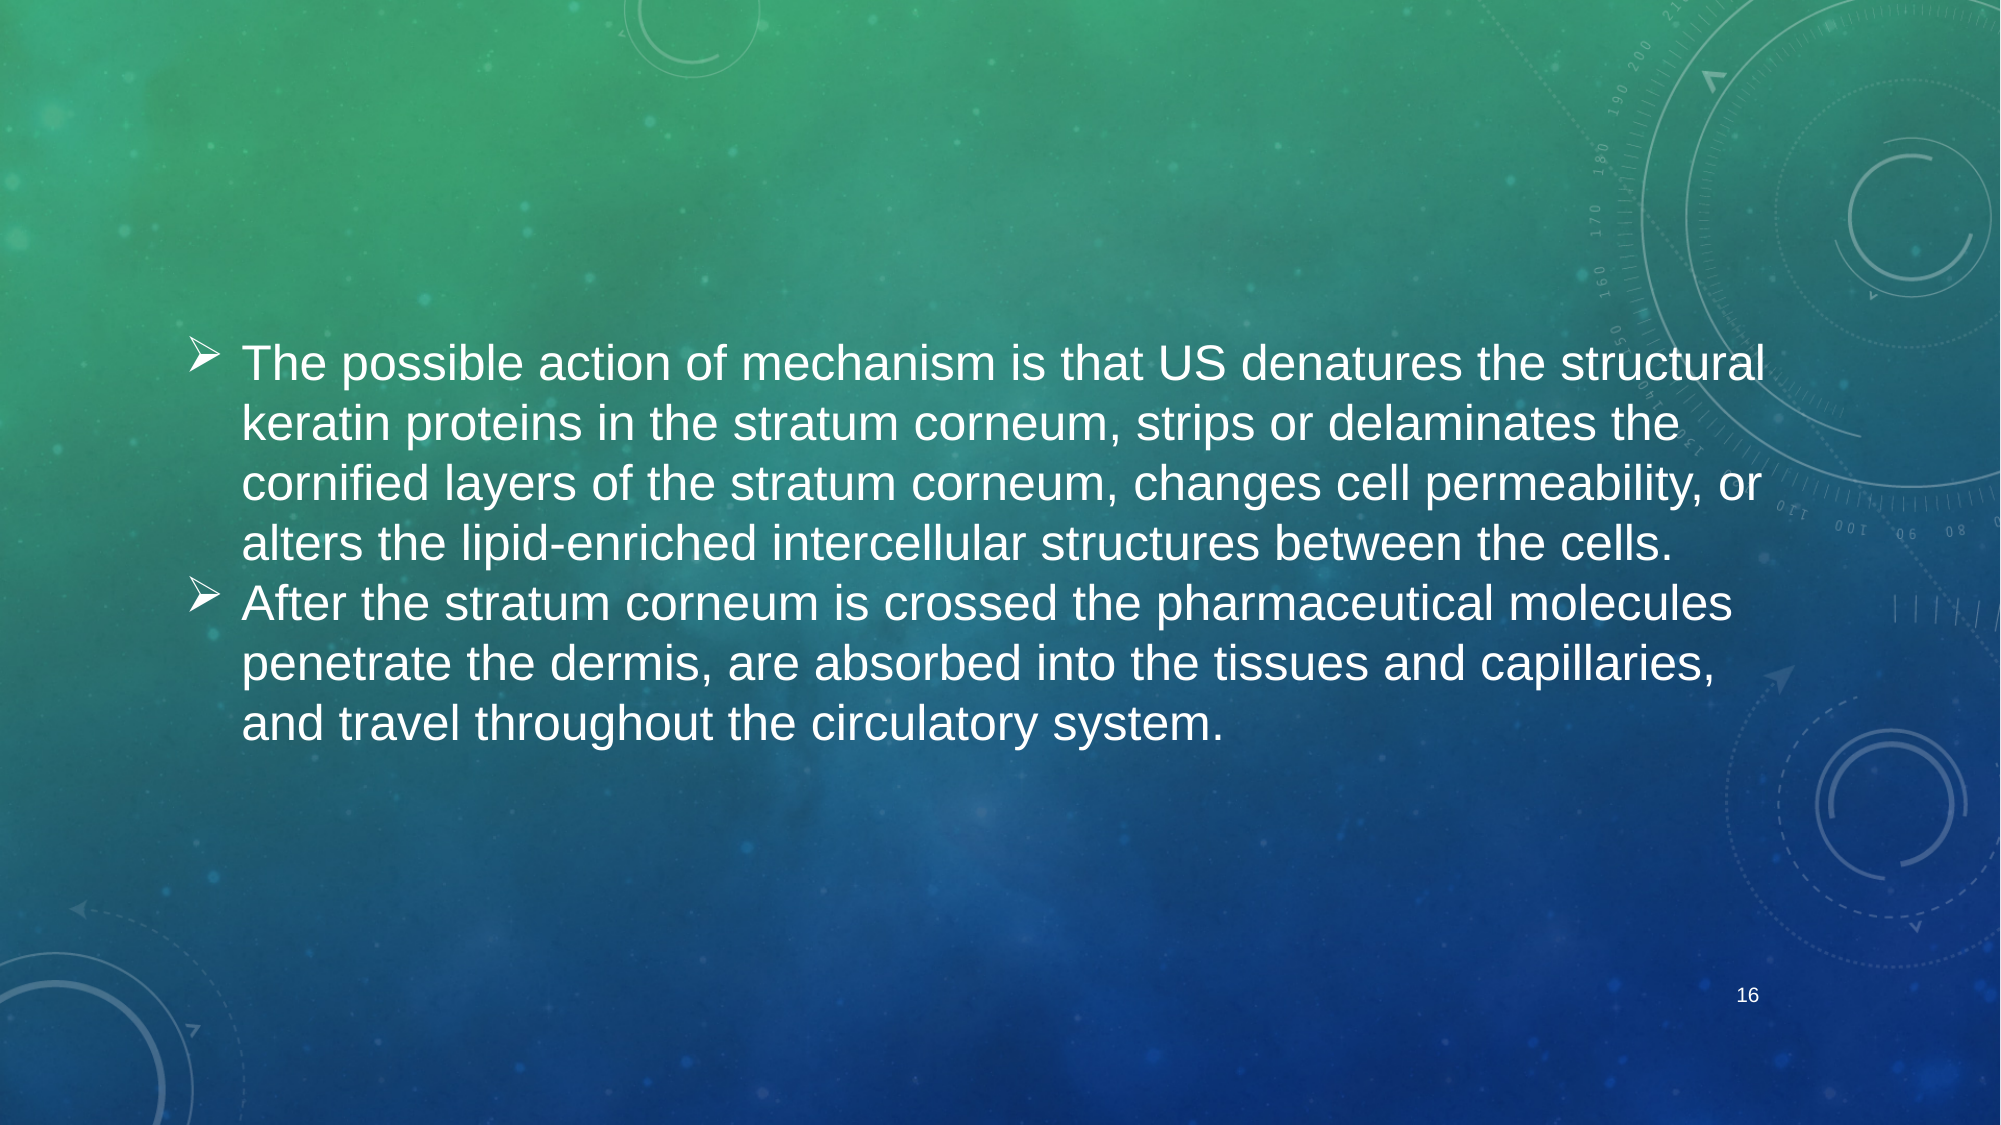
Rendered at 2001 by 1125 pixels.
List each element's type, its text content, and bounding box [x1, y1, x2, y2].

text_box The possible action of mechanism is that US denatures the structural keratin proteins in the stratum corneum, strips or delaminates the cornified layers of the stratum corneum, changes cell permeability, or alters the lipid-enriched intercellular structures between the cells. After the stratum corneum is crossed the pharmaceutical molecules penetrate the dermis, are absorbed into the tissues and capillaries, and travel throughout the circulatory system. [170, 323, 1803, 758]
picture [0, 0, 2001, 1125]
slide_number 16 [1684, 963, 1775, 1025]
